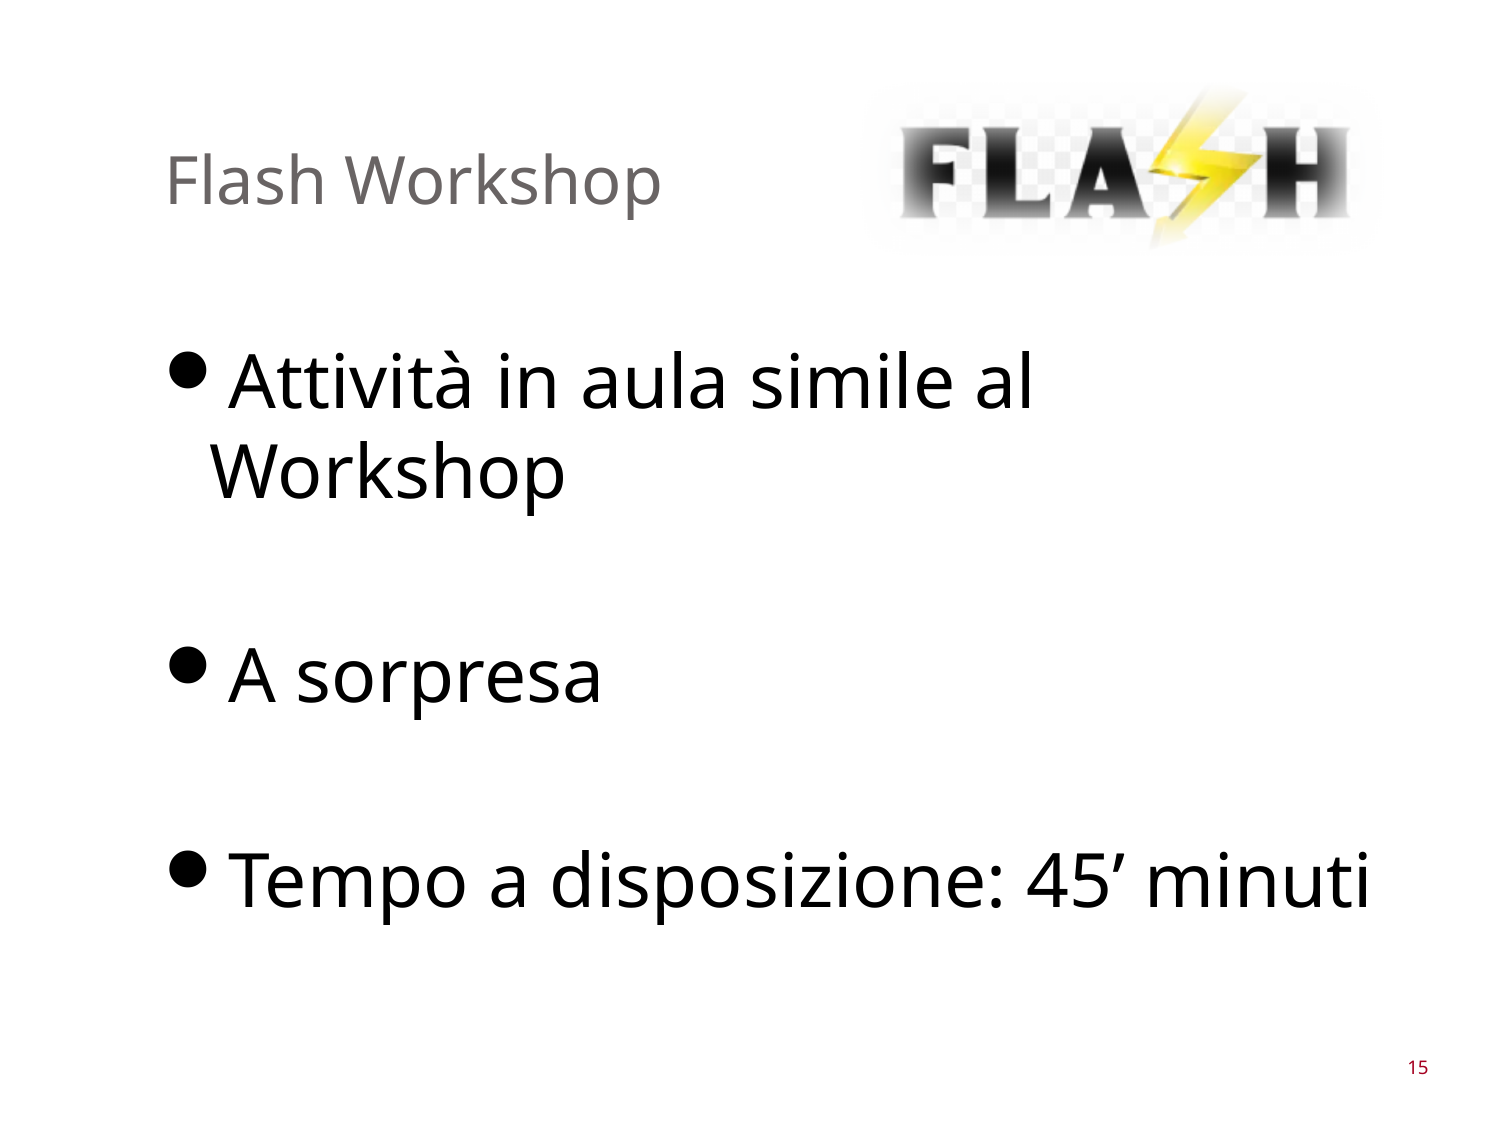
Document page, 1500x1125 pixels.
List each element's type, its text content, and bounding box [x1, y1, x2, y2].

title Flash Workshop [150, 45, 1425, 233]
list Attività in aula simile al Workshop A sorpresa Tempo a disposizione: 45’ minuti [150, 326, 1425, 988]
picture [856, 77, 1387, 260]
